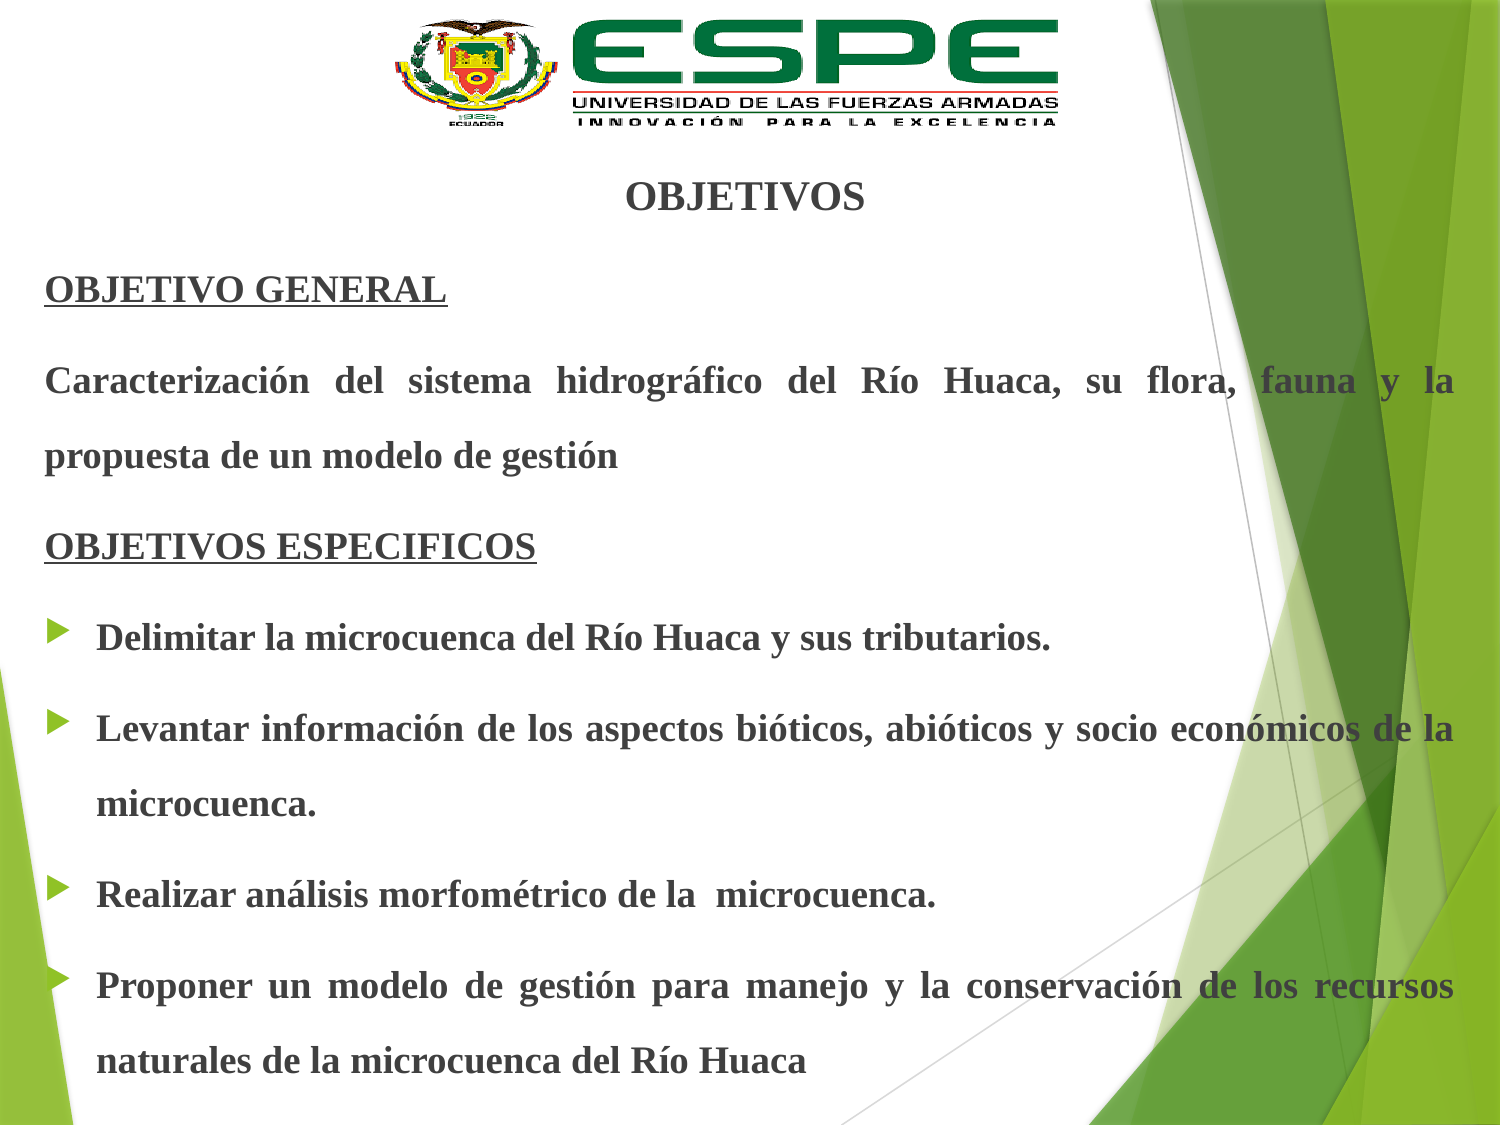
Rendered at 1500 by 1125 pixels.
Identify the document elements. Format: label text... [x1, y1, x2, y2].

picture [395, 18, 1058, 126]
list OBJETIVOS OBJETIVO GENERAL Caracterización del sistema hidrográfico del Río Huaca, su flora, fauna y la propuesta de un modelo de gestión OBJETIVOS ESPECIFICOS Delimitar la microcuenca del Río Huaca y sus tributarios. Levantar información de los aspectos bióticos, abióticos y socio económicos de la microcuenca. Realizar análisis morfométrico de la microcuenca. Proponer un modelo de gestión para manejo y la conservación de los recursos naturales de la microcuenca del Río Huaca [29, 160, 1471, 1094]
